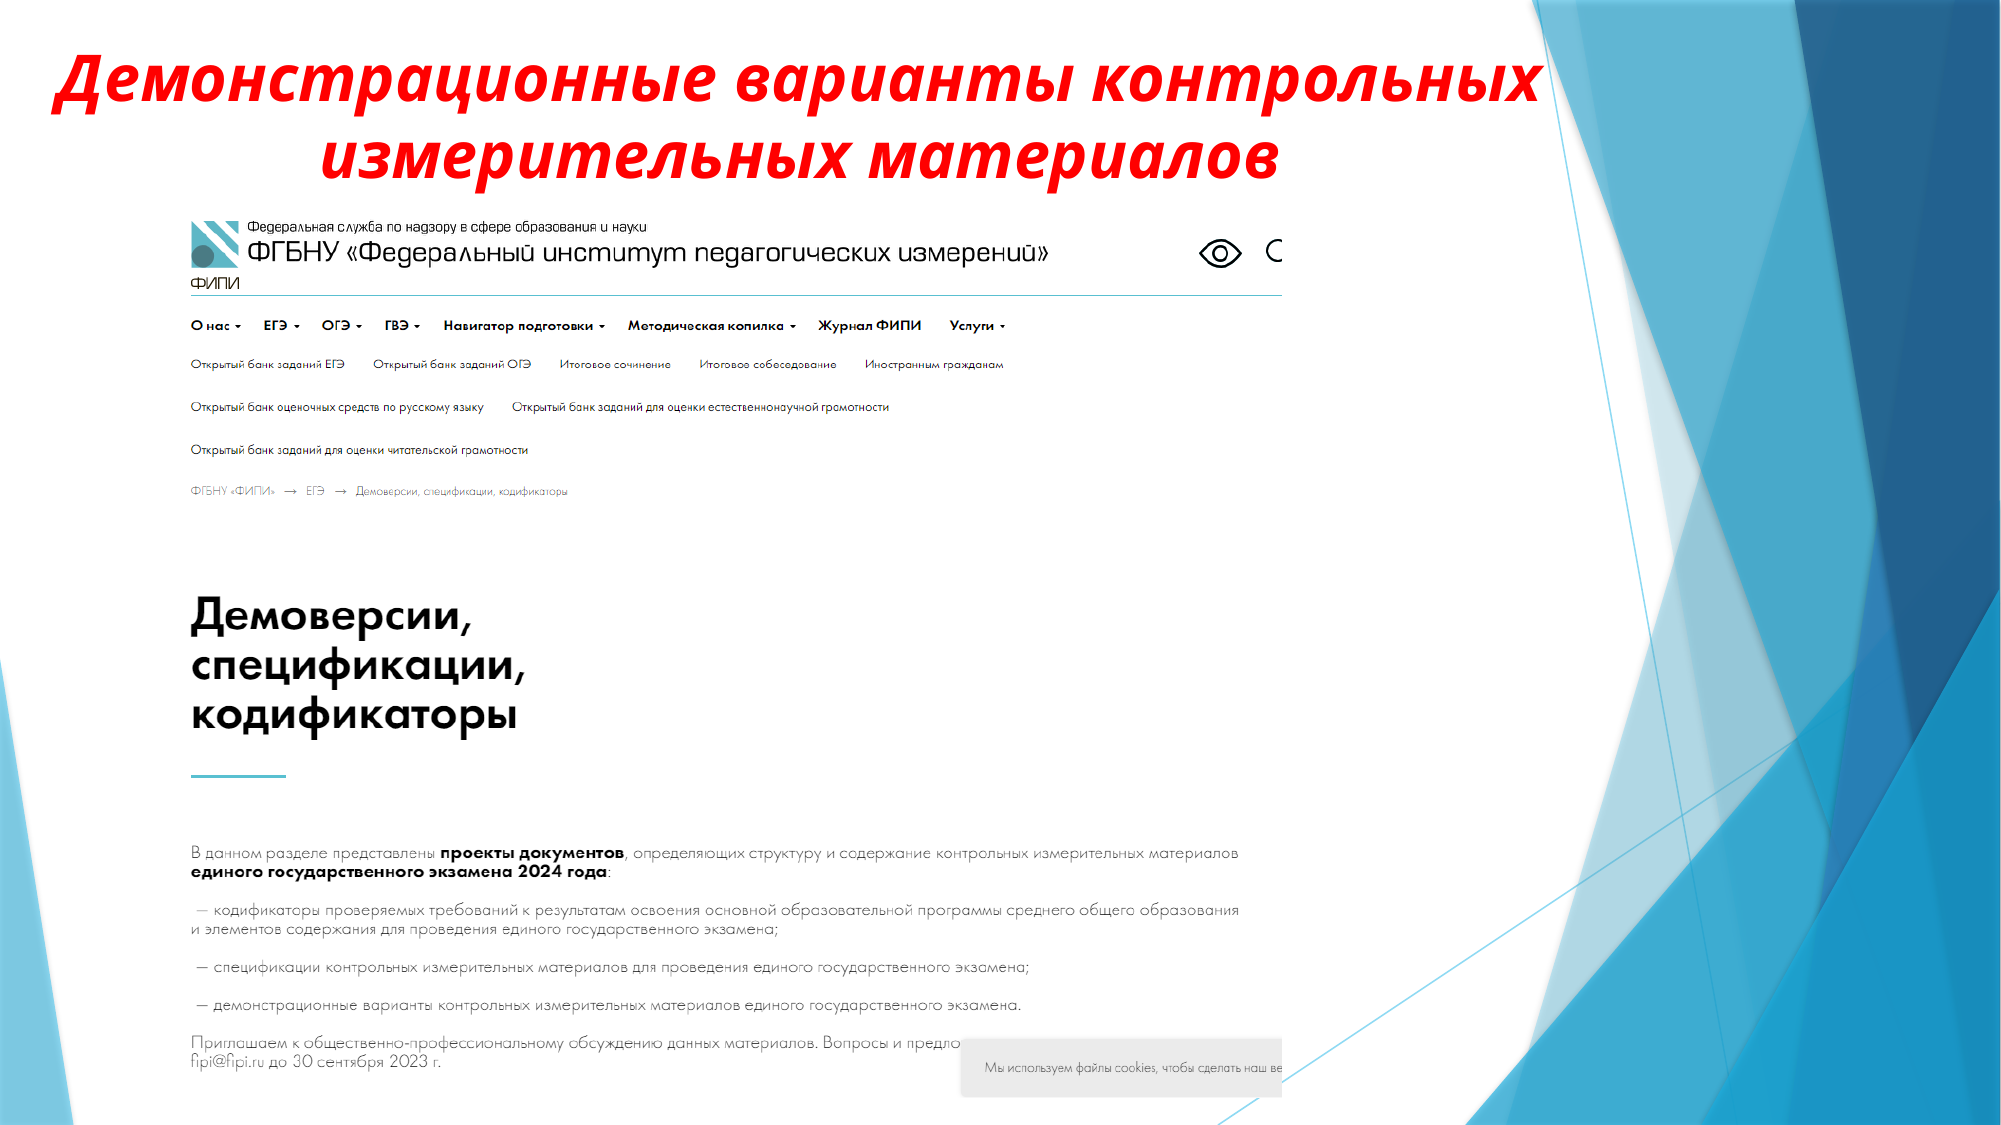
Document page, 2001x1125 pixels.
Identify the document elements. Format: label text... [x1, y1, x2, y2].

picture [150, 215, 1283, 1099]
title Демонстрационные варианты контрольных измерительных материалов [28, 29, 1571, 246]
